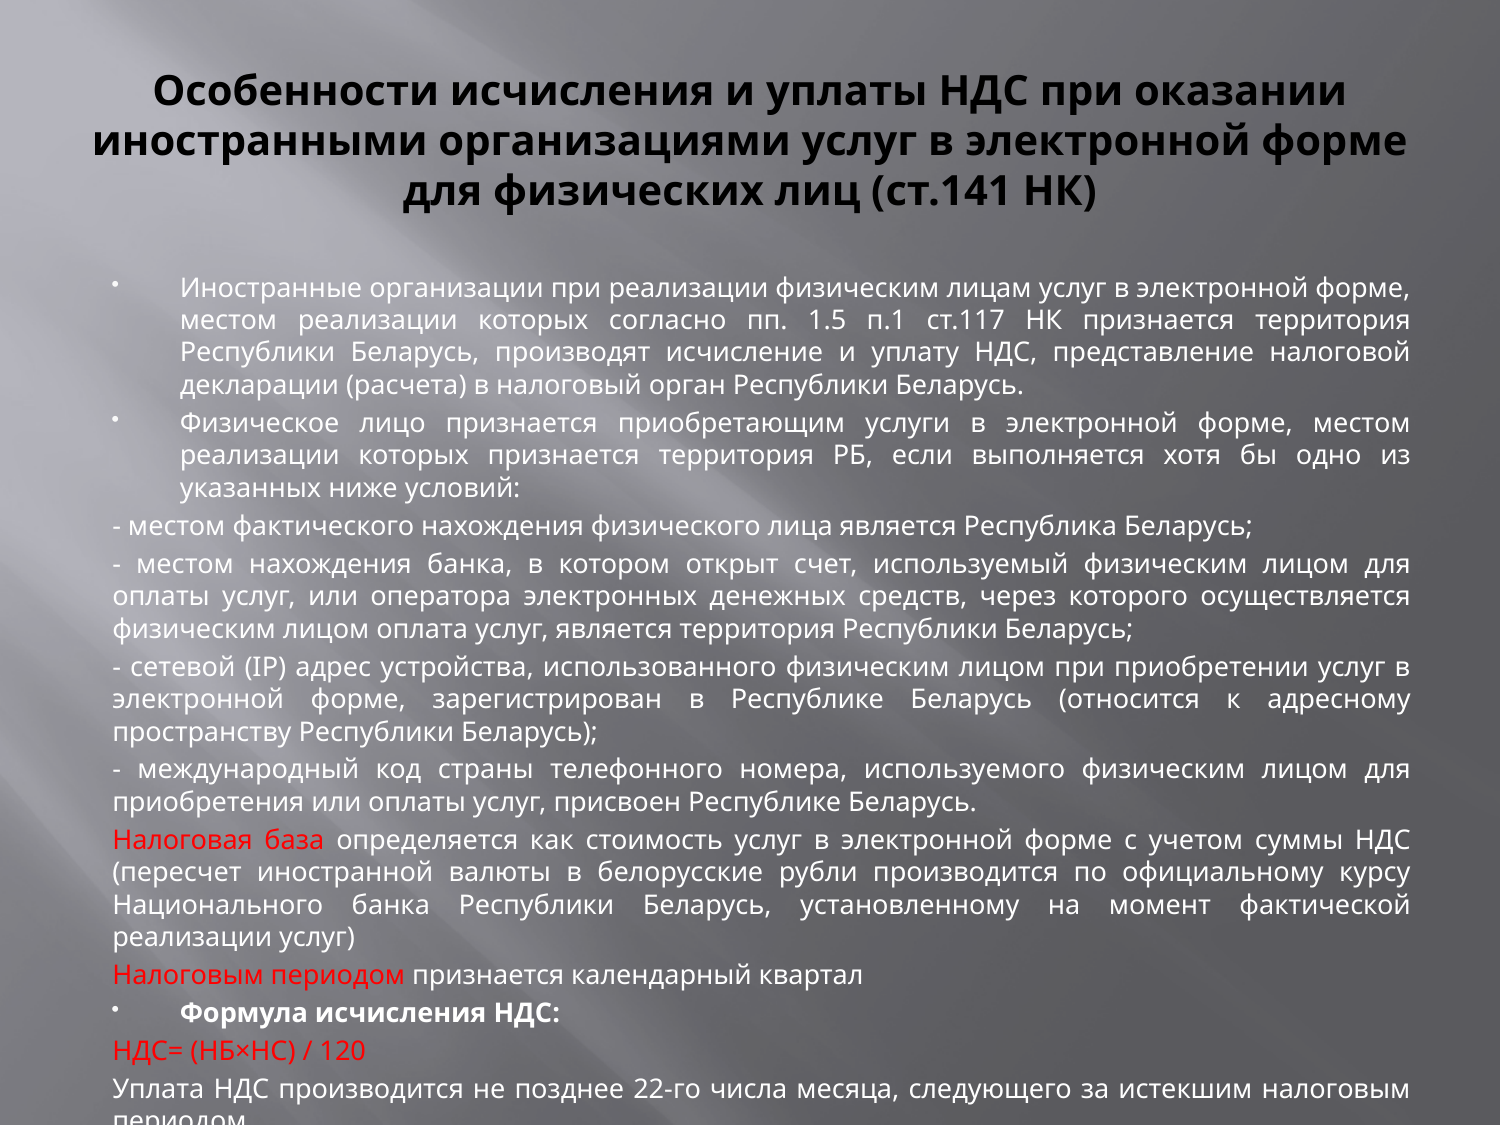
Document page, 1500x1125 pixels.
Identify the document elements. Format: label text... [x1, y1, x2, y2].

list Иностранные организации при реализации физическим лицам услуг в электронной форме, местом реализации которых согласно пп. 1.5 п.1 ст.117 НК признается территория Республики Беларусь, производят исчисление и уплату НДС, представление налоговой декларации (расчета) в налоговый орган Республики Беларусь. Физическое лицо признается приобретающим услуги в электронной форме, местом реализации которых признается территория РБ, если выполняется хотя бы одно из указанных ниже условий: - местом фактического нахождения физического лица является Республика Беларусь; - местом нахождения банка, в котором открыт счет, используемый физическим лицом для оплаты услуг, или оператора электронных денежных средств, через которого осуществляется физическим лицом оплата услуг, является территория Республики Беларусь; - сетевой (IP) адрес устройства, использованного физическим лицом при приобретении услуг в электронной форме, зарегистрирован в Республике Беларусь (относится к адресному пространству Республики Беларусь); - международный код страны телефонного номера, используемого физическим лицом для приобретения или оплаты услуг, присвоен Республике Беларусь. Налоговая база определяется как стоимость услуг в электронной форме с учетом суммы НДС (пересчет иностранной валюты в белорусские рубли производится по официальному курсу Национального банка Республики Беларусь, установленному на момент фактической реализации услуг) Налоговым периодом признается календарный квартал Формула исчисления НДС: НДС= (НБ×НС) / 120 Уплата НДС производится не позднее 22-го числа месяца, следующего за истекшим налоговым периодом [75, 262, 1425, 1035]
title Особенности исчисления и уплаты НДС при оказании иностранными организациями услуг в электронной форме для физических лиц (ст.141 НК) [75, 45, 1425, 233]
